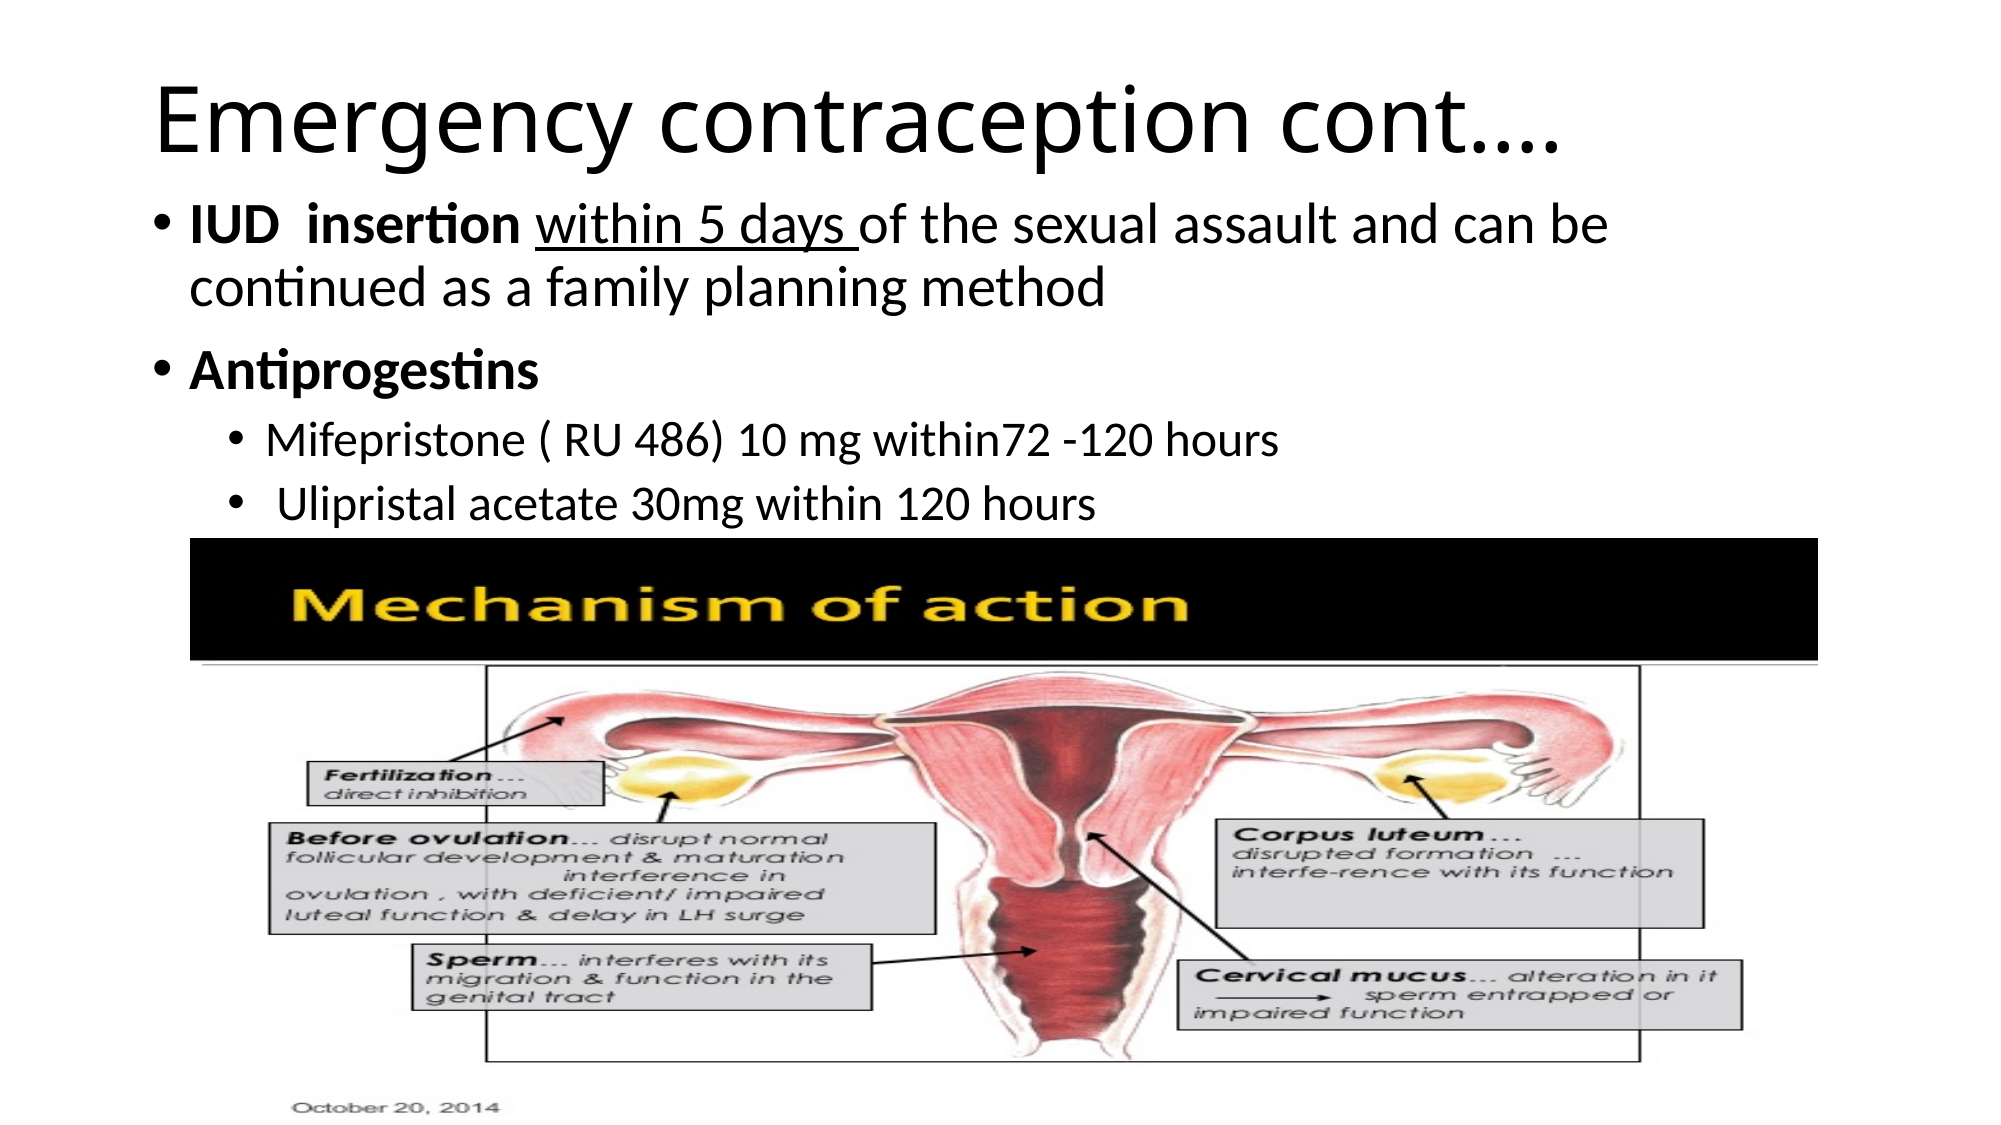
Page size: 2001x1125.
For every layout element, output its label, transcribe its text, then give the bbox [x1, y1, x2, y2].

list IUD insertion within 5 days of the sexual assault and can be continued as a family planning method Antiprogestins Mifepristone ( RU 486) 10 mg within72 -120 hours Ulipristal acetate 30mg within 120 hours [137, 185, 1863, 1014]
title Emergency contraception cont…. [137, 59, 1863, 185]
picture [190, 538, 1818, 1125]
